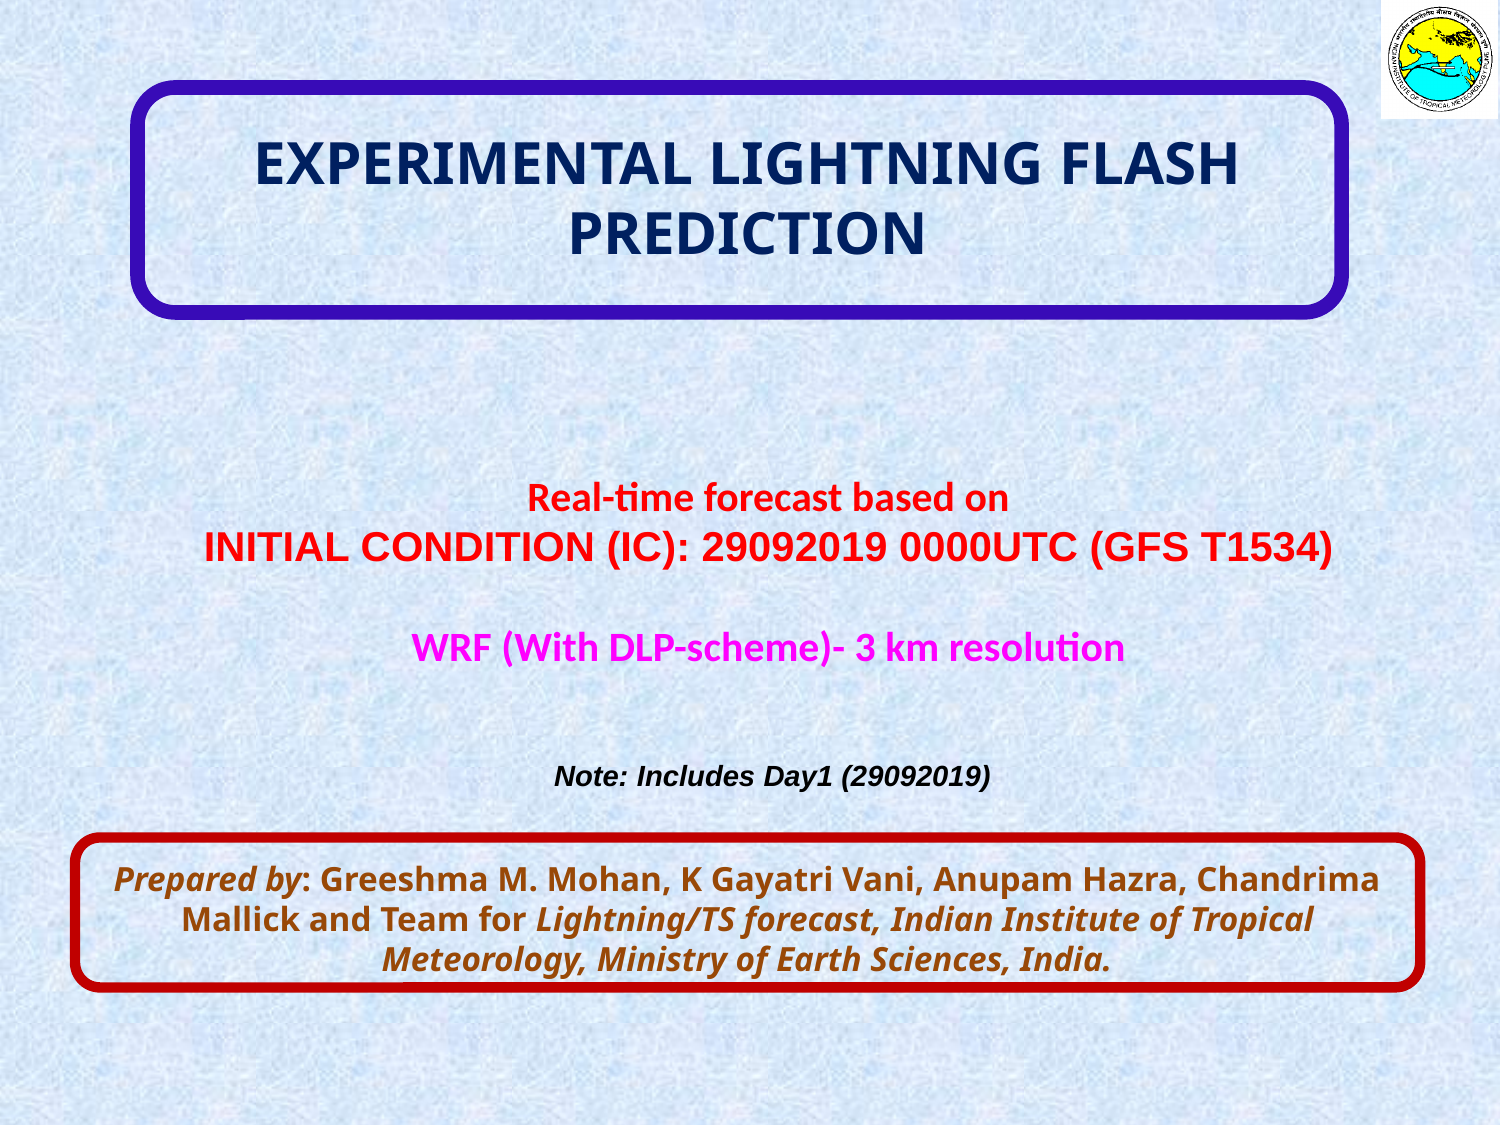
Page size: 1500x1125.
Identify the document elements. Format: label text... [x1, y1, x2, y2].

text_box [62, 837, 1433, 988]
text_box Note: Includes Day1 (29092019) [87, 749, 1458, 800]
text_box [137, 87, 1357, 313]
picture [0, 0, 1500, 1125]
text_box Real-time forecast based on INITIAL CONDITION (IC): 29092019 0000UTC (GFS T1534) WRF (With DLP-scheme)- 3 km resolution [87, 462, 1450, 678]
